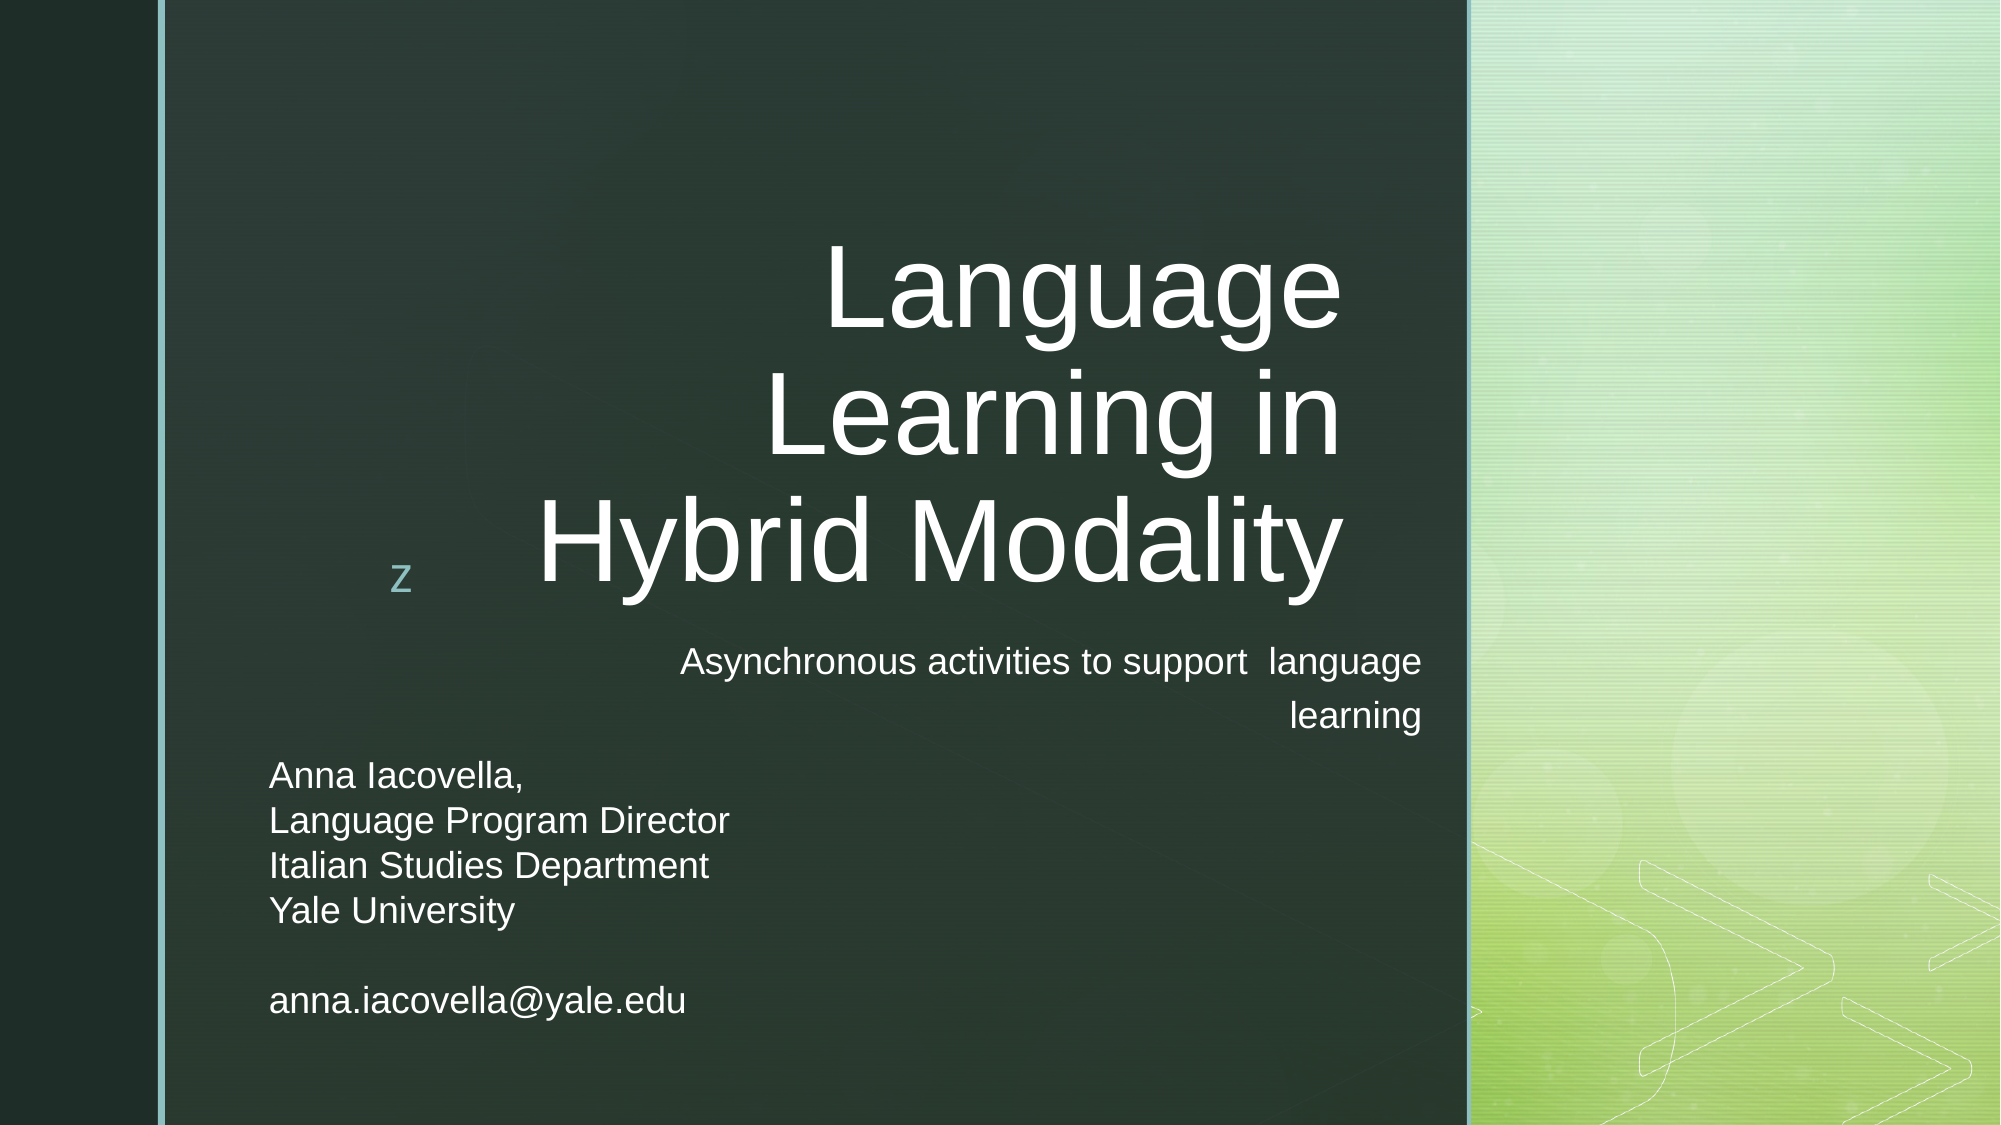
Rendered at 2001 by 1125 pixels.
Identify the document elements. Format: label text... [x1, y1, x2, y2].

text_box Asynchronous activities to support language learning [558, 615, 1438, 744]
title Language Learning in Hybrid Modality [428, 218, 1360, 616]
picture [1472, 0, 2001, 1125]
text_box Anna Iacovella, Language Program Director Italian Studies Department Yale University anna.iacovella@yale.edu [254, 743, 1078, 1074]
